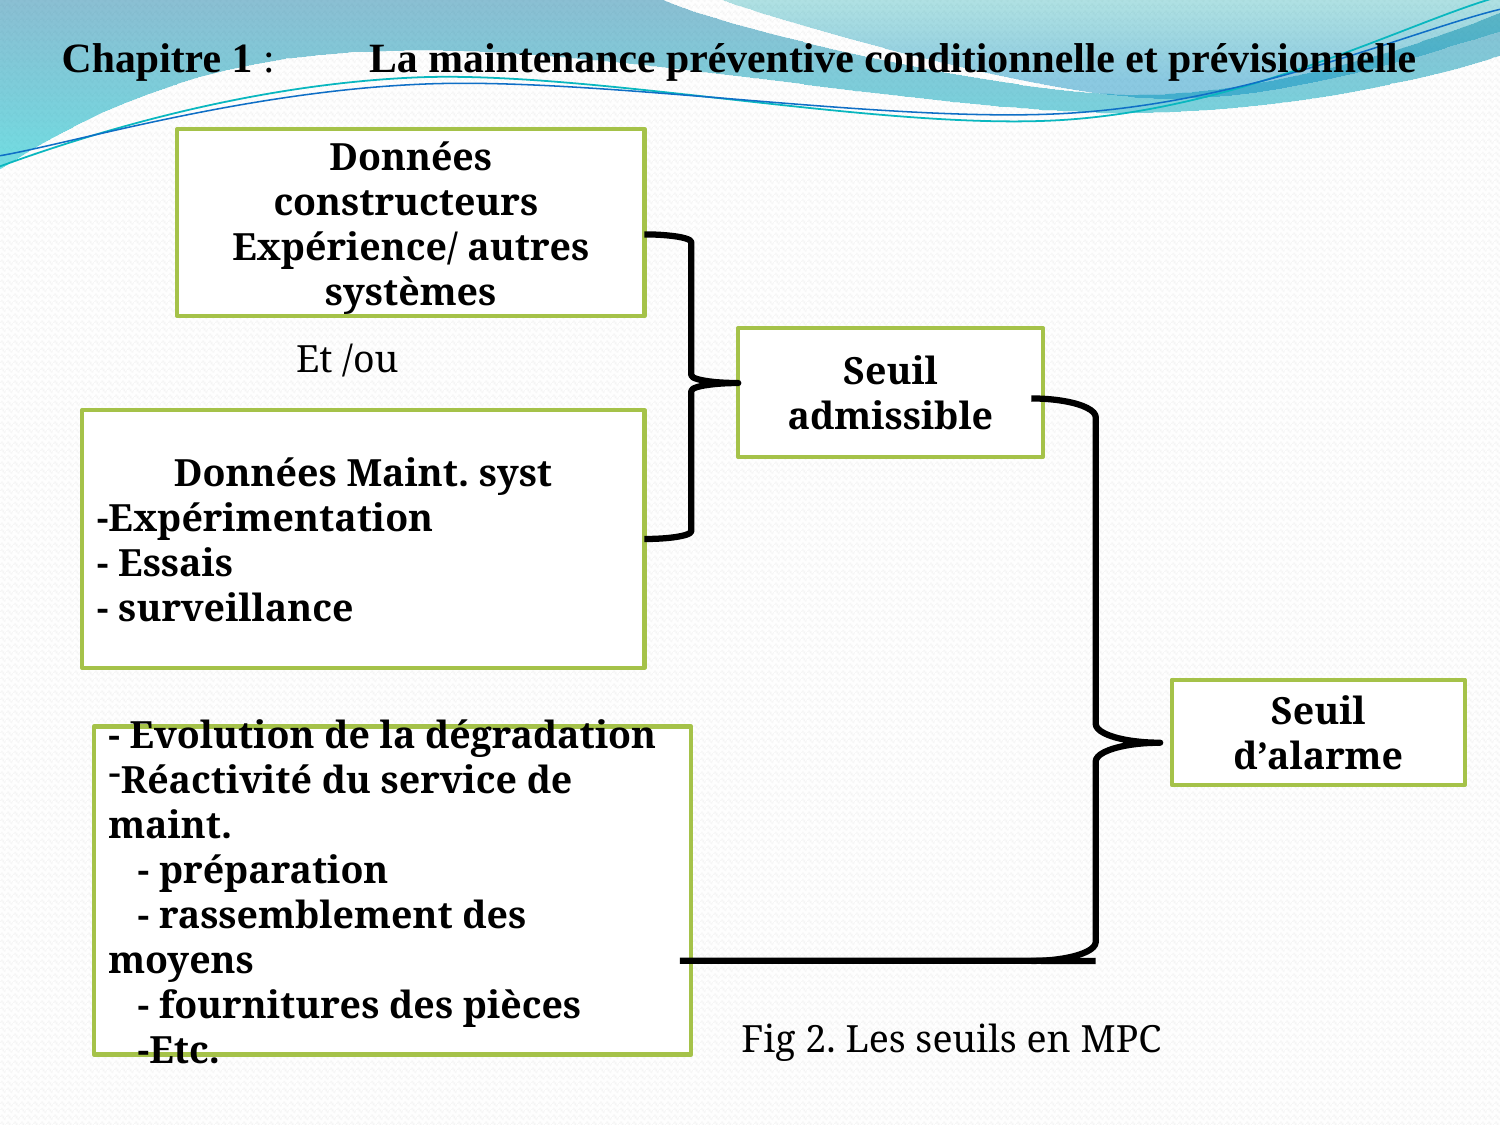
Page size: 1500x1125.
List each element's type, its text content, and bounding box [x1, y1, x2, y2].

text_box Et /ou [281, 328, 516, 388]
text_box [1031, 397, 1161, 957]
text_box Seuil admissible [736, 326, 1045, 459]
text_box Données constructeurs Expérience/ autres systèmes [175, 127, 647, 318]
text_box Seuil d’alarme [1170, 678, 1467, 787]
text_box [644, 233, 740, 540]
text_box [850, 1007, 855, 1068]
text_box Chapitre 1 : La maintenance préventive conditionnelle et prévisionnelle [46, 23, 1454, 89]
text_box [856, 1007, 860, 1068]
text_box - Evolution de la dégradation Réactivité du service de maint. - préparation - rassemblement des moyens - fournitures des pièces -Etc. [92, 724, 693, 1057]
text_box Fig 2. Les seuils en MPC [861, 1007, 1313, 1068]
text_box Fig 2. Les seuils en MPC [726, 1007, 849, 1068]
text_box Données Maint. syst -Expérimentation - Essais - surveillance [80, 408, 647, 670]
